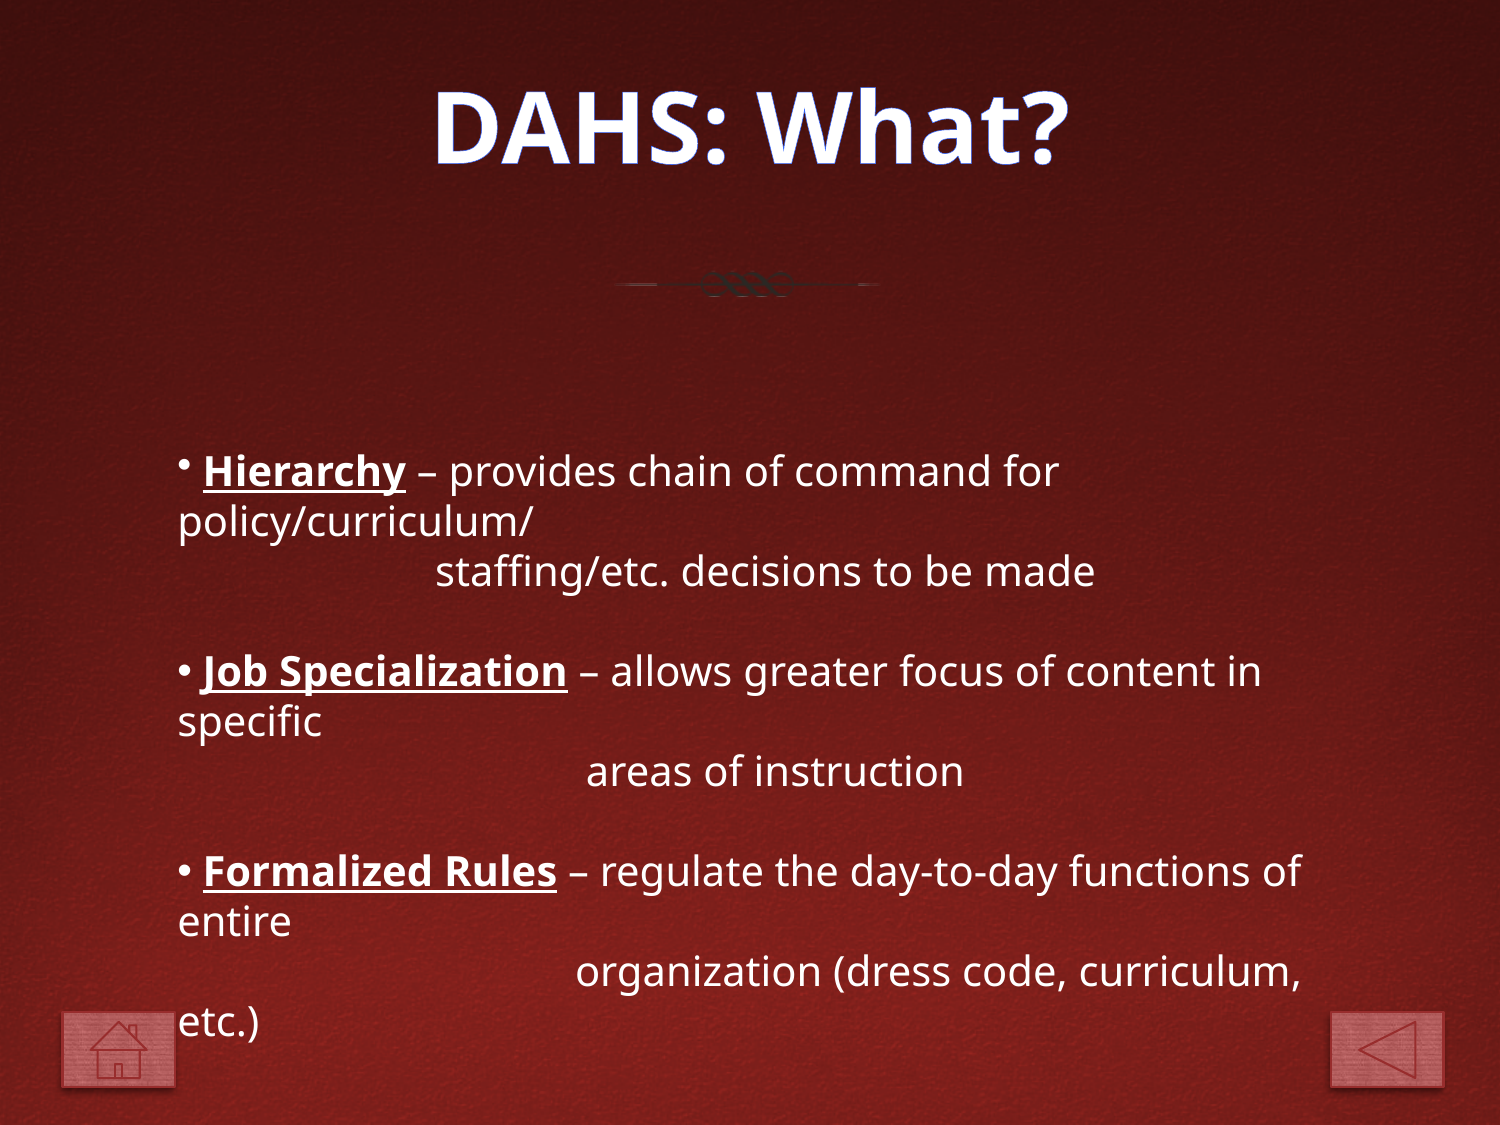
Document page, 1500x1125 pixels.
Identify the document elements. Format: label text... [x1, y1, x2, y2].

title DAHS: What? [112, 11, 1388, 236]
text_box [61, 1011, 176, 1088]
text_box Hierarchy – provides chain of command for policy/curriculum/ staffing/etc. decisions to be made Job Specialization – allows greater focus of content in specific areas of instruction Formalized Rules – regulate the day-to-day functions of entire organization (dress code, curriculum, etc.) [162, 437, 1388, 1053]
text_box [1330, 1011, 1445, 1088]
picture [607, 249, 893, 321]
